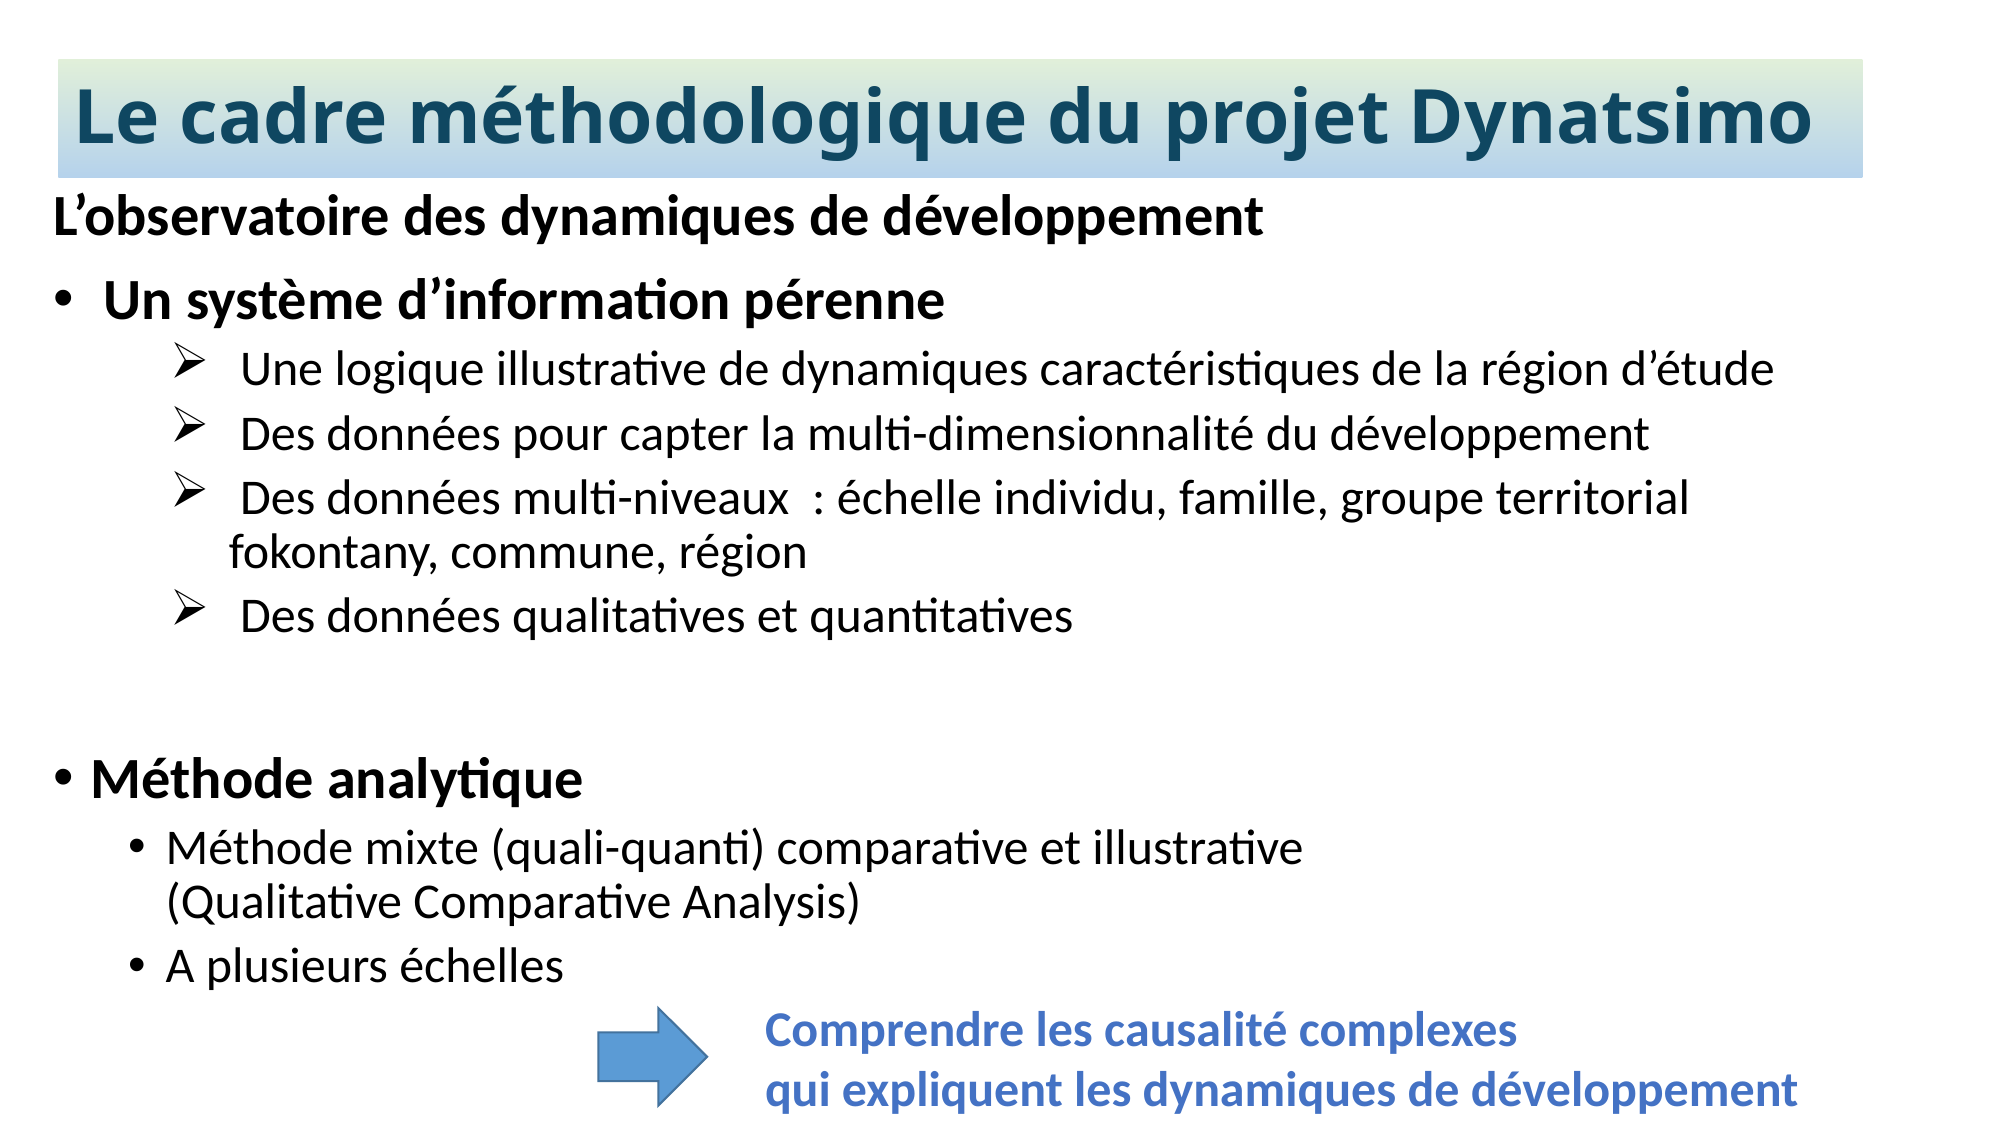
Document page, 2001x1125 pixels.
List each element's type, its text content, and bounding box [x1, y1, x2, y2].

title Le cadre méthodologique du projet Dynatsimo [58, 59, 1863, 177]
text_box [597, 1005, 709, 1109]
text_box Comprendre les causalité complexes qui expliquent les dynamiques de développement [750, 988, 2000, 1124]
list L’observatoire des dynamiques de développement Un système d’information pérenne Une logique illustrative de dynamiques caractéristiques de la région d’étude Des données pour capter la multi-dimensionnalité du développement Des données multi-niveaux : échelle individu, famille, groupe territorial fokontany, commune, région Des données qualitatives et quantitatives Méthode analytique Méthode mixte (quali-quanti) comparative et illustrative (Qualitative Comparative Analysis) A plusieurs échelles [38, 177, 1863, 1125]
